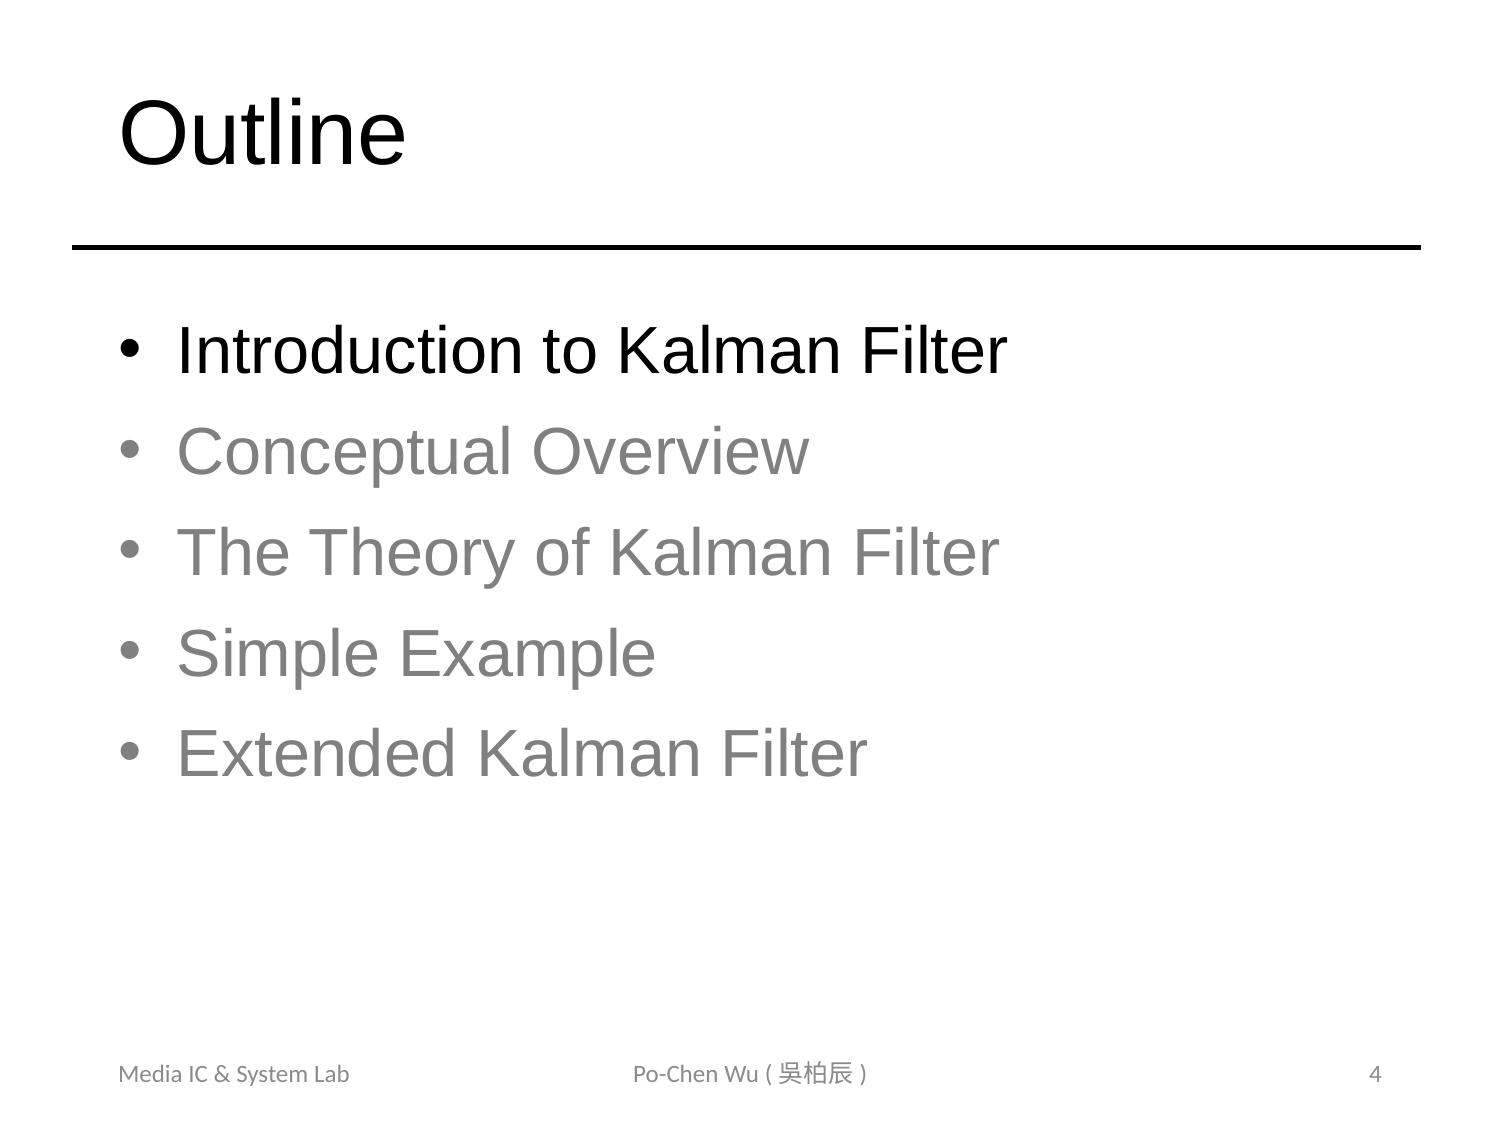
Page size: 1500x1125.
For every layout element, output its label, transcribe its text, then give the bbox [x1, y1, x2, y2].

list Introduction to Kalman Filter Conceptual Overview The Theory of Kalman Filter Simple Example Extended Kalman Filter [103, 299, 1397, 1014]
footer Po-Chen Wu (吳柏辰) [496, 1042, 1004, 1103]
slide_number Media IC & System Lab [103, 1042, 441, 1103]
title Outline [103, 36, 1397, 234]
slide_number 4 [1059, 1042, 1397, 1103]
